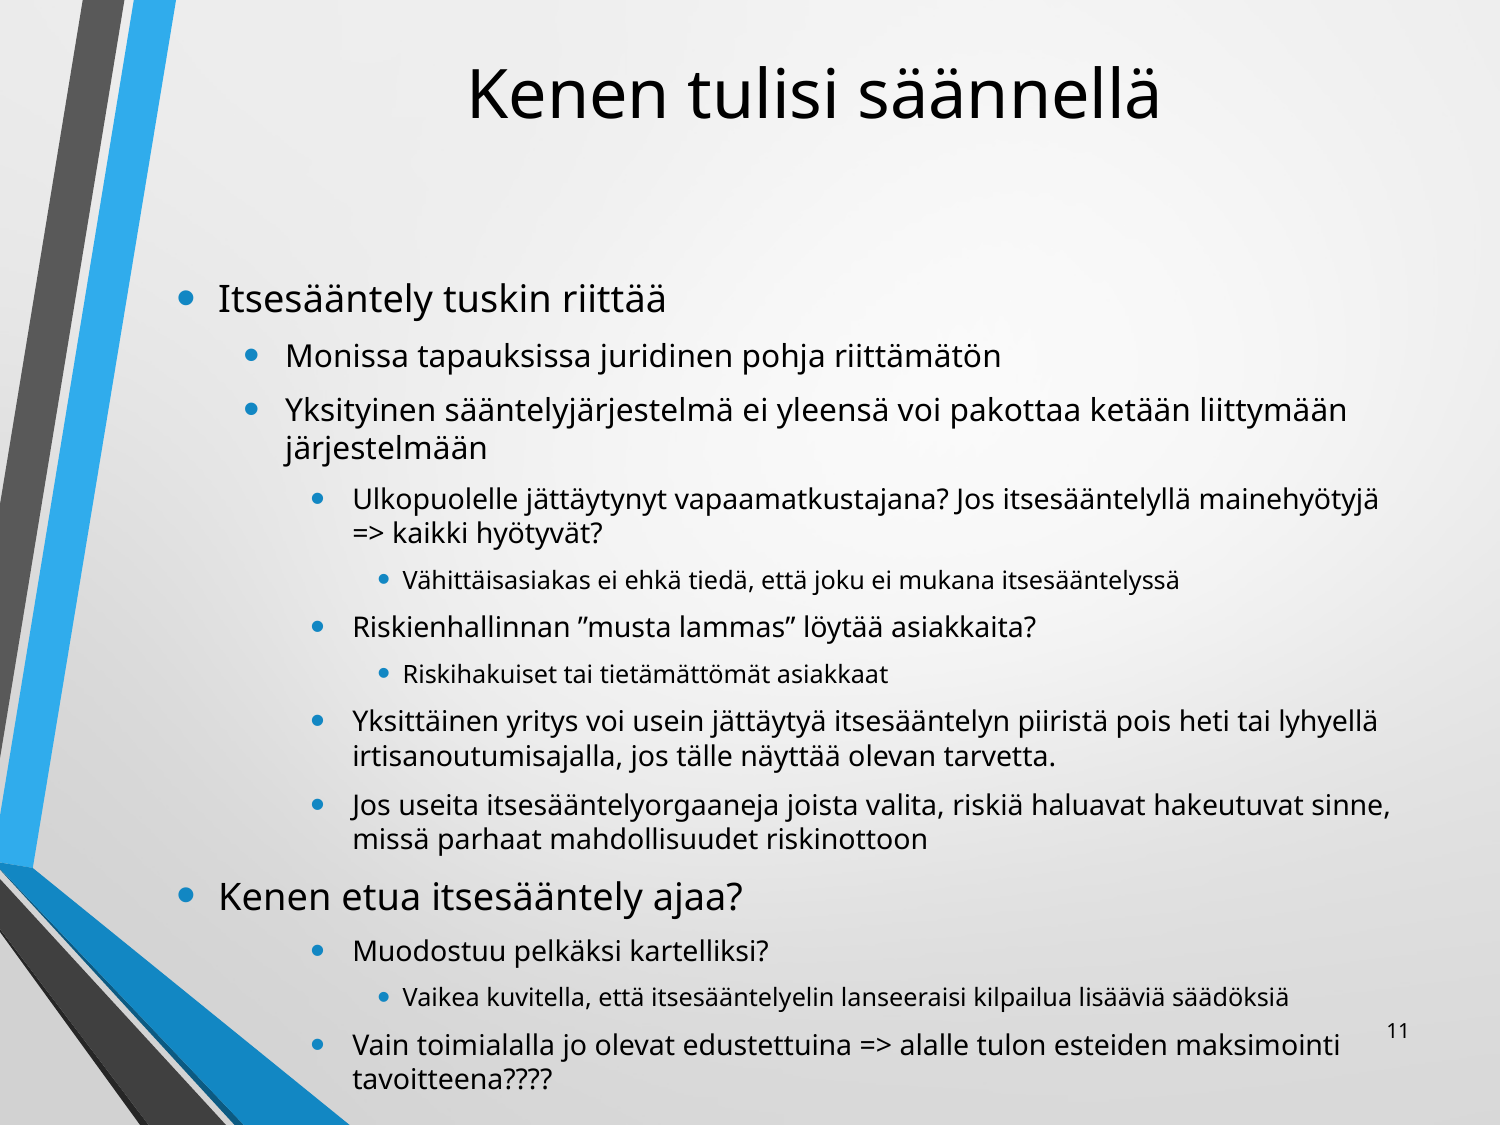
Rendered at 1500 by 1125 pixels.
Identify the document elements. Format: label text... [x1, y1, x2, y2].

slide_number 11 [1354, 1001, 1425, 1062]
title Kenen tulisi säännellä [183, 42, 1447, 141]
list Itsesääntely tuskin riittää Monissa tapauksissa juridinen pohja riittämätön Yksityinen sääntelyjärjestelmä ei yleensä voi pakottaa ketään liittymään järjestelmään Ulkopuolelle jättäytynyt vapaamatkustajana? Jos itsesääntelyllä mainehyötyjä => kaikki hyötyvät? Vähittäisasiakas ei ehkä tiedä, että joku ei mukana itsesääntelyssä Riskienhallinnan ”musta lammas” löytää asiakkaita? Riskihakuiset tai tietämättömät asiakkaat Yksittäinen yritys voi usein jättäytyä itsesääntelyn piiristä pois heti tai lyhyellä irtisanoutumisajalla, jos tälle näyttää olevan tarvetta. Jos useita itsesääntelyorgaaneja joista valita, riskiä haluavat hakeutuvat sinne, missä parhaat mahdollisuudet riskinottoon Kenen etua itsesääntely ajaa? Muodostuu pelkäksi kartelliksi? Vaikea kuvitella, että itsesääntelyelin lanseeraisi kilpailua lisääviä säädöksiä Vain toimialalla jo olevat edustettuina => alalle tulon esteiden maksimointi tavoitteena???? [161, 267, 1426, 1106]
